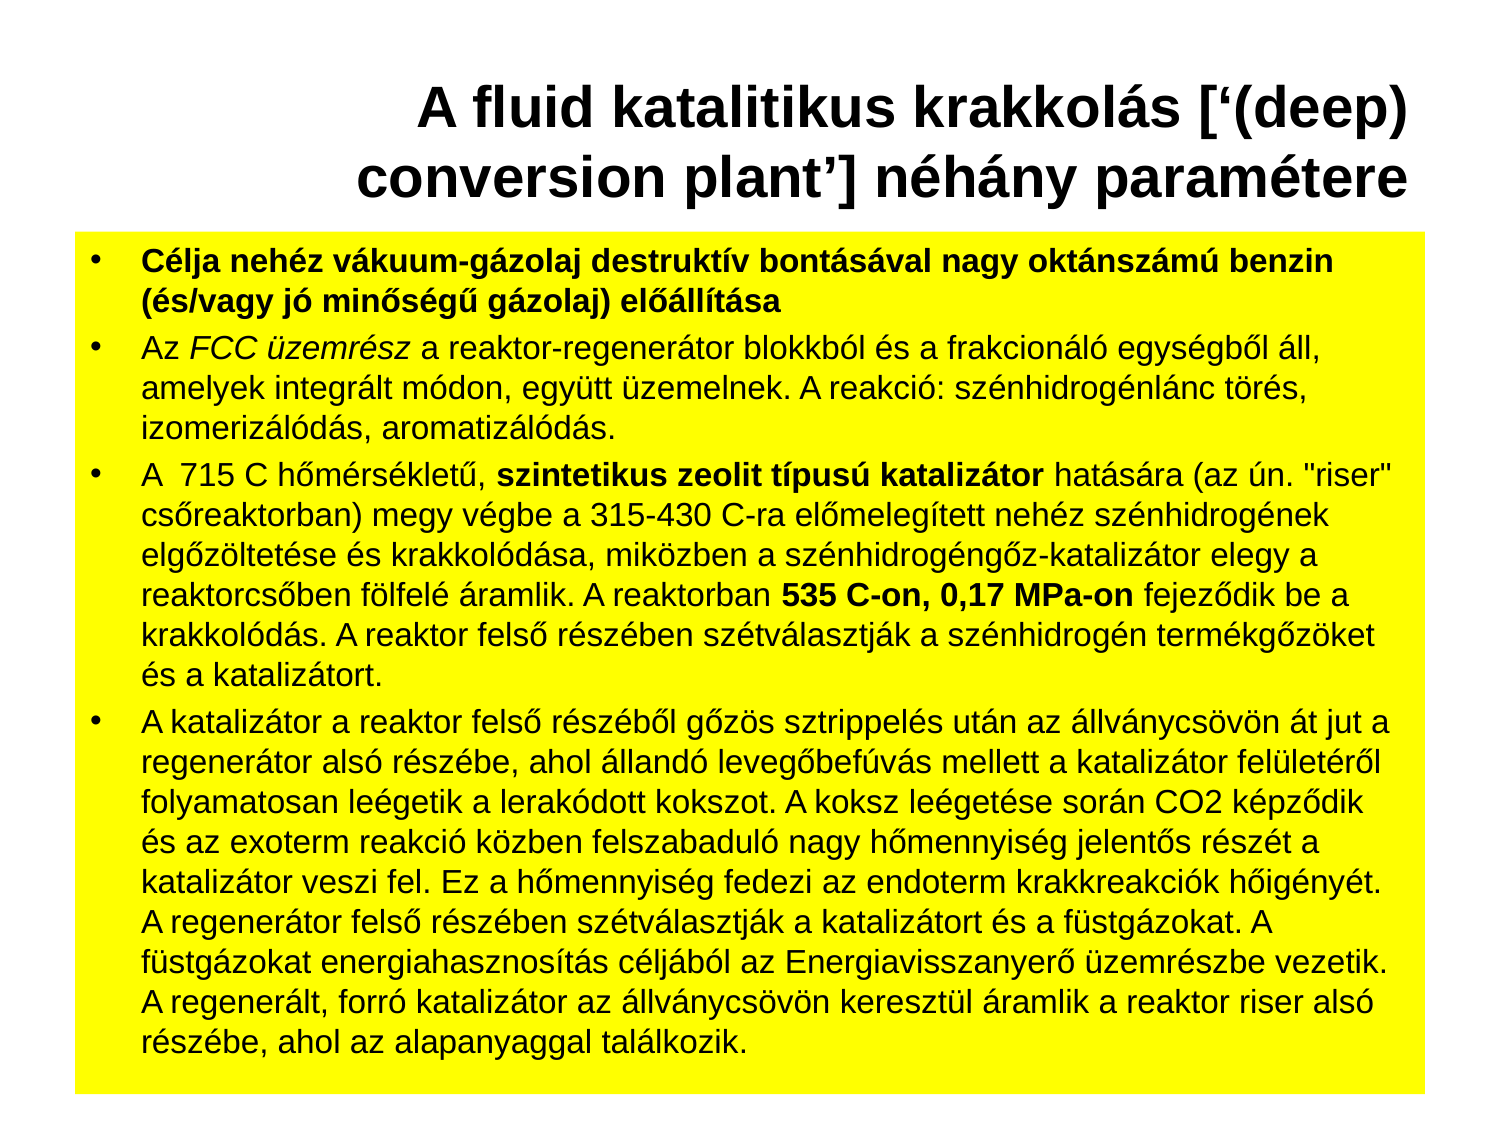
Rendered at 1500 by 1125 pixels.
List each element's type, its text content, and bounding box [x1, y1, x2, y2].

list Célja nehéz vákuum-gázolaj destruktív bontásával nagy oktánszámú benzin (és/vagy jó minőségű gázolaj) előállítása Az FCC üzemrész a reaktor-regenerátor blokkból és a frakcionáló egységből áll, amelyek integrált módon, együtt üzemelnek. A reakció: szénhidrogénlánc törés, izomerizálódás, aromatizálódás. A 715 C hőmérsékletű, szintetikus zeolit típusú katalizátor hatására (az ún. "riser" csőreaktorban) megy végbe a 315-430 C-ra előmelegített nehéz szénhidrogének elgőzöltetése és krakkolódása, miközben a szénhidrogéngőz-katalizátor elegy a reaktorcsőben fölfelé áramlik. A reaktorban 535 C-on, 0,17 MPa-on fejeződik be a krakkolódás. A reaktor felső részében szétválasztják a szénhidrogén termékgőzöket és a katalizátort. A katalizátor a reaktor felső részéből gőzös sztrippelés után az állványcsövön át jut a regenerátor alsó részébe, ahol állandó levegőbefúvás mellett a katalizátor felületéről folyamatosan leégetik a lerakódott kokszot. A koksz leégetése során CO2 képződik és az exoterm reakció közben felszabaduló nagy hőmennyiség jelentős részét a katalizátor veszi fel. Ez a hőmennyiség fedezi az endoterm krakkreakciók hőigényét. A regenerátor felső részében szétválasztják a katalizátort és a füstgázokat. A füstgázokat energiahasznosítás céljából az Energiavisszanyerő üzemrészbe vezetik. A regenerált, forró katalizátor az állványcsövön keresztül áramlik a reaktor riser alsó részébe, ahol az alapanyaggal találkozik. [75, 231, 1425, 1095]
title A fluid katalitikus krakkolás [‘(deep) conversion plant’] néhány paramétere [75, 45, 1425, 231]
